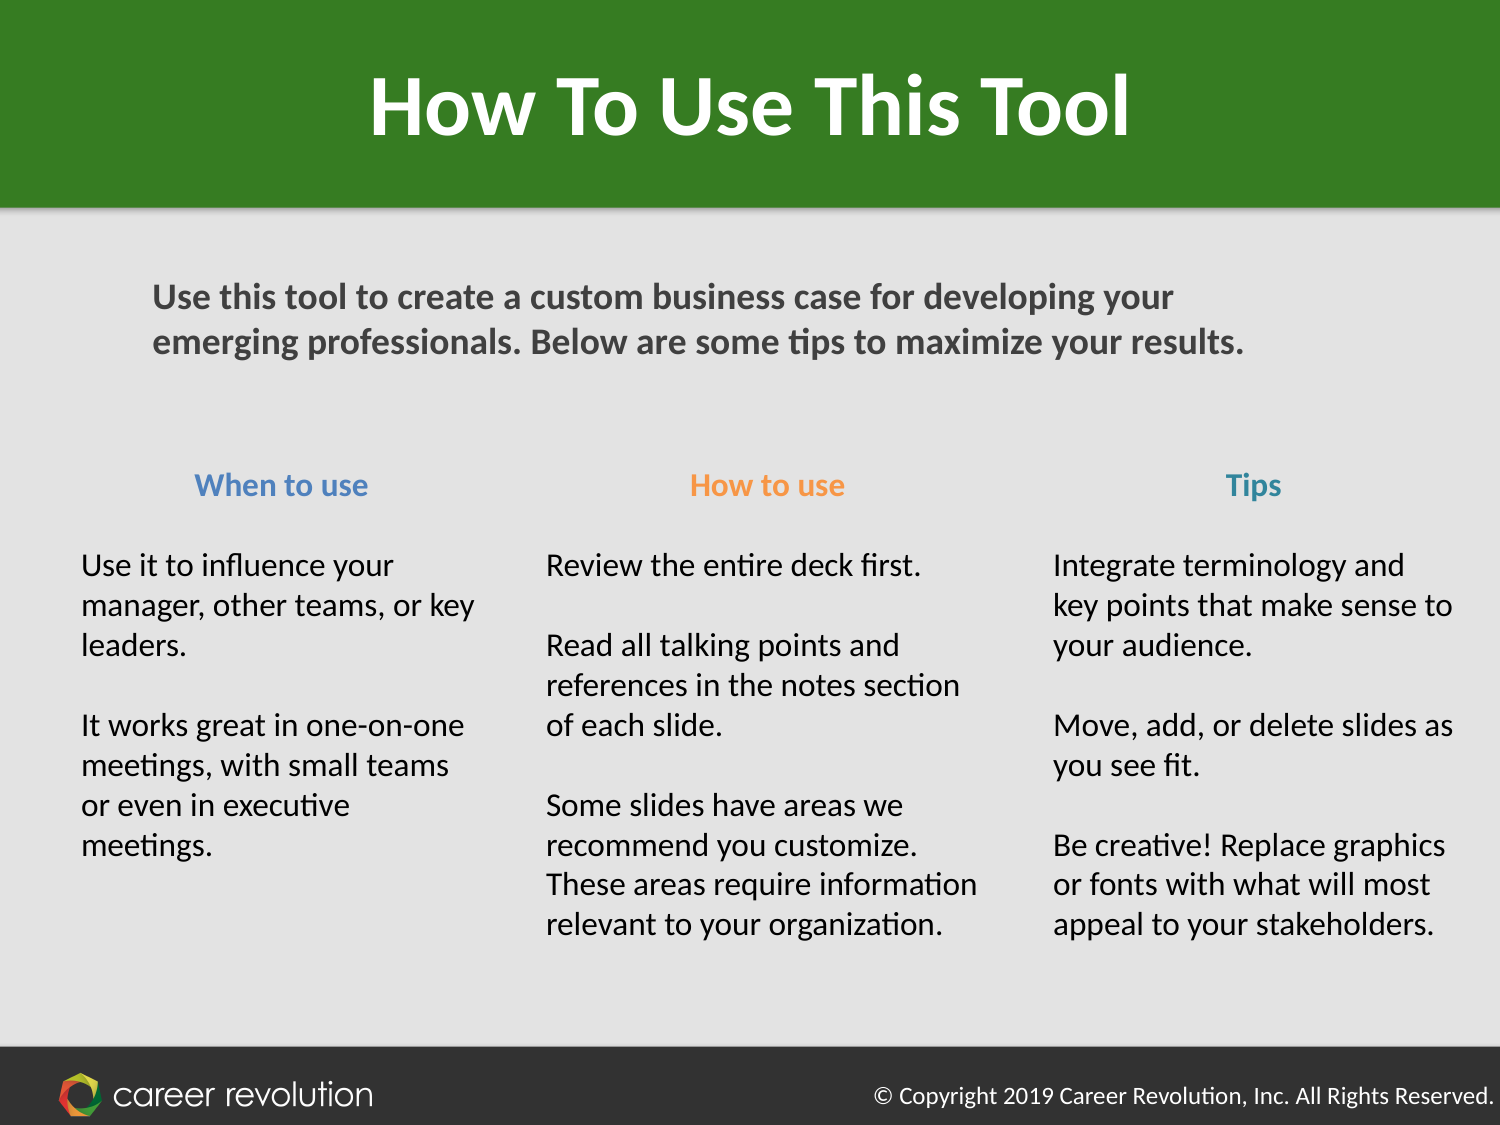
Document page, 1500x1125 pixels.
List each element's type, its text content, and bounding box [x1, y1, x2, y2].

list Use this tool to create a custom business case for developing your emerging professionals. Below are some tips to maximize your results. [137, 264, 1340, 369]
text_box When to use Use it to influence your manager, other teams, or key leaders. It works great in one-on-one meetings, with small teams or even in executive meetings. [66, 455, 498, 870]
list How To Use This Tool [150, 40, 1353, 165]
text_box Tips Integrate terminology and key points that make sense to your audience. Move, add, or delete slides as you see fit. Be creative! Replace graphics or fonts with what will most appeal to your stakeholders. [1038, 455, 1470, 990]
text_box How to use Review the entire deck first. Read all talking points and references in the notes section of each slide. Some slides have areas we recommend you customize. These areas require information relevant to your organization. [531, 455, 1004, 990]
picture [58, 1071, 373, 1118]
